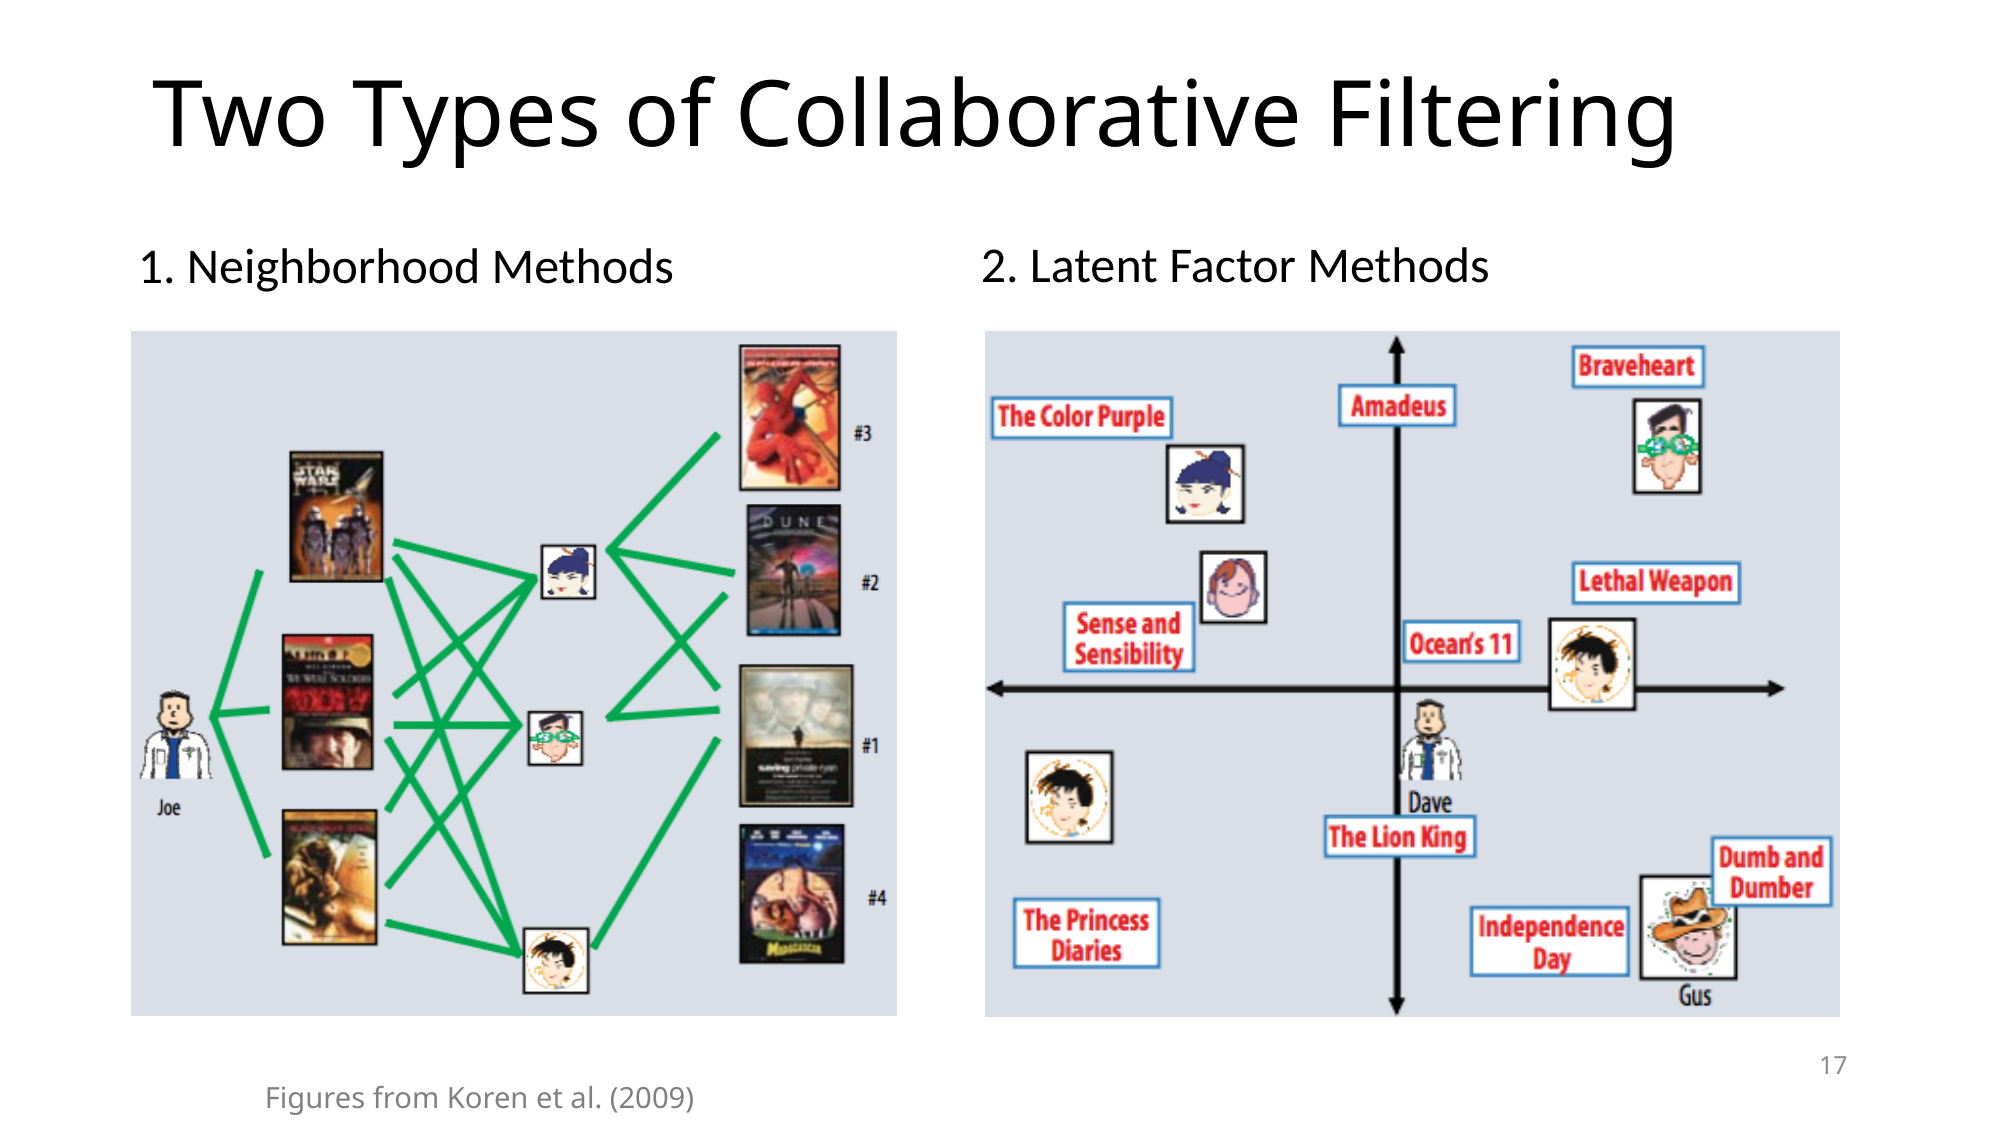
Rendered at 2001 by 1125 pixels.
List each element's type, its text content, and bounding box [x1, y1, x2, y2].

title Two Types of Collaborative Filtering [137, 59, 1863, 278]
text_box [985, 330, 1840, 1017]
slide_number 17 [1412, 1042, 1863, 1103]
list 2. Latent Factor Methods [966, 196, 1851, 302]
picture [131, 330, 897, 1017]
text_box Figures from Koren et al. (2009) [249, 1068, 1026, 1125]
list 1. Neighborhood Methods [123, 196, 966, 302]
